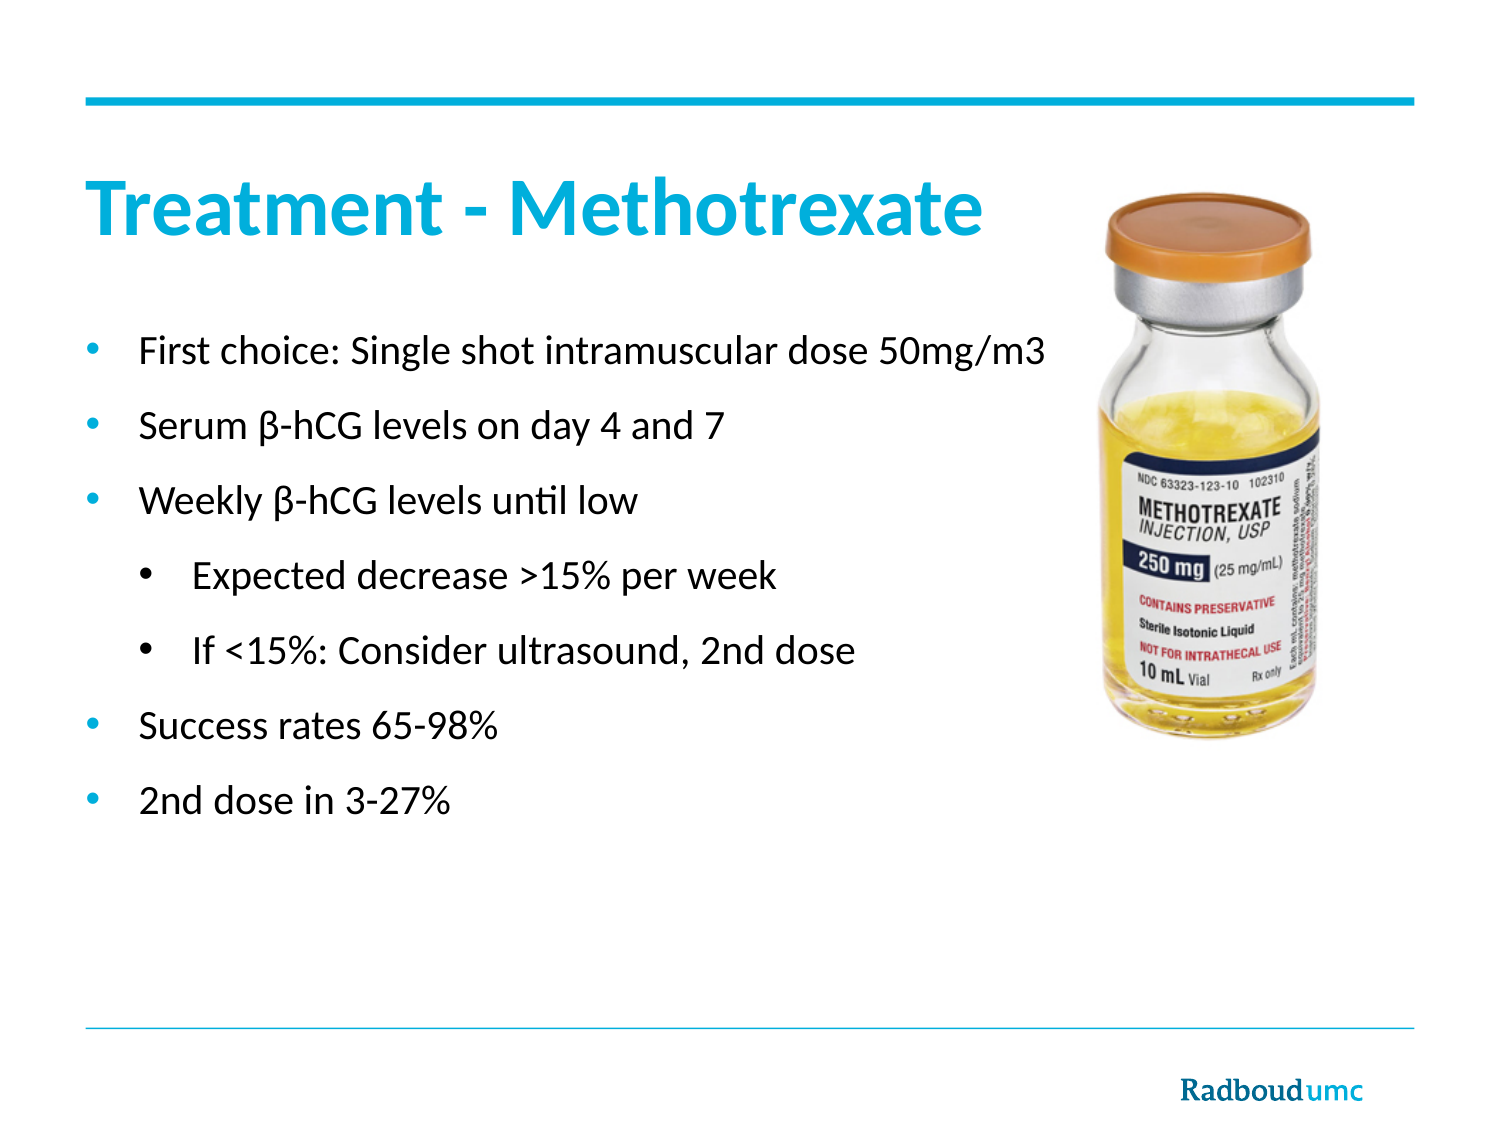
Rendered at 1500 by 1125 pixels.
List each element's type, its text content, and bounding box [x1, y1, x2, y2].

title Treatment - Methotrexate [85, 164, 1415, 253]
picture [982, 184, 1436, 751]
list First choice: Single shot intramuscular dose 50mg/m3 Serum β-hCG levels on day 4 and 7 Weekly β-hCG levels until low Expected decrease >15% per week If <15%: Consider ultrasound, 2nd dose Success rates 65-98% 2nd dose in 3-27% [85, 297, 1415, 975]
